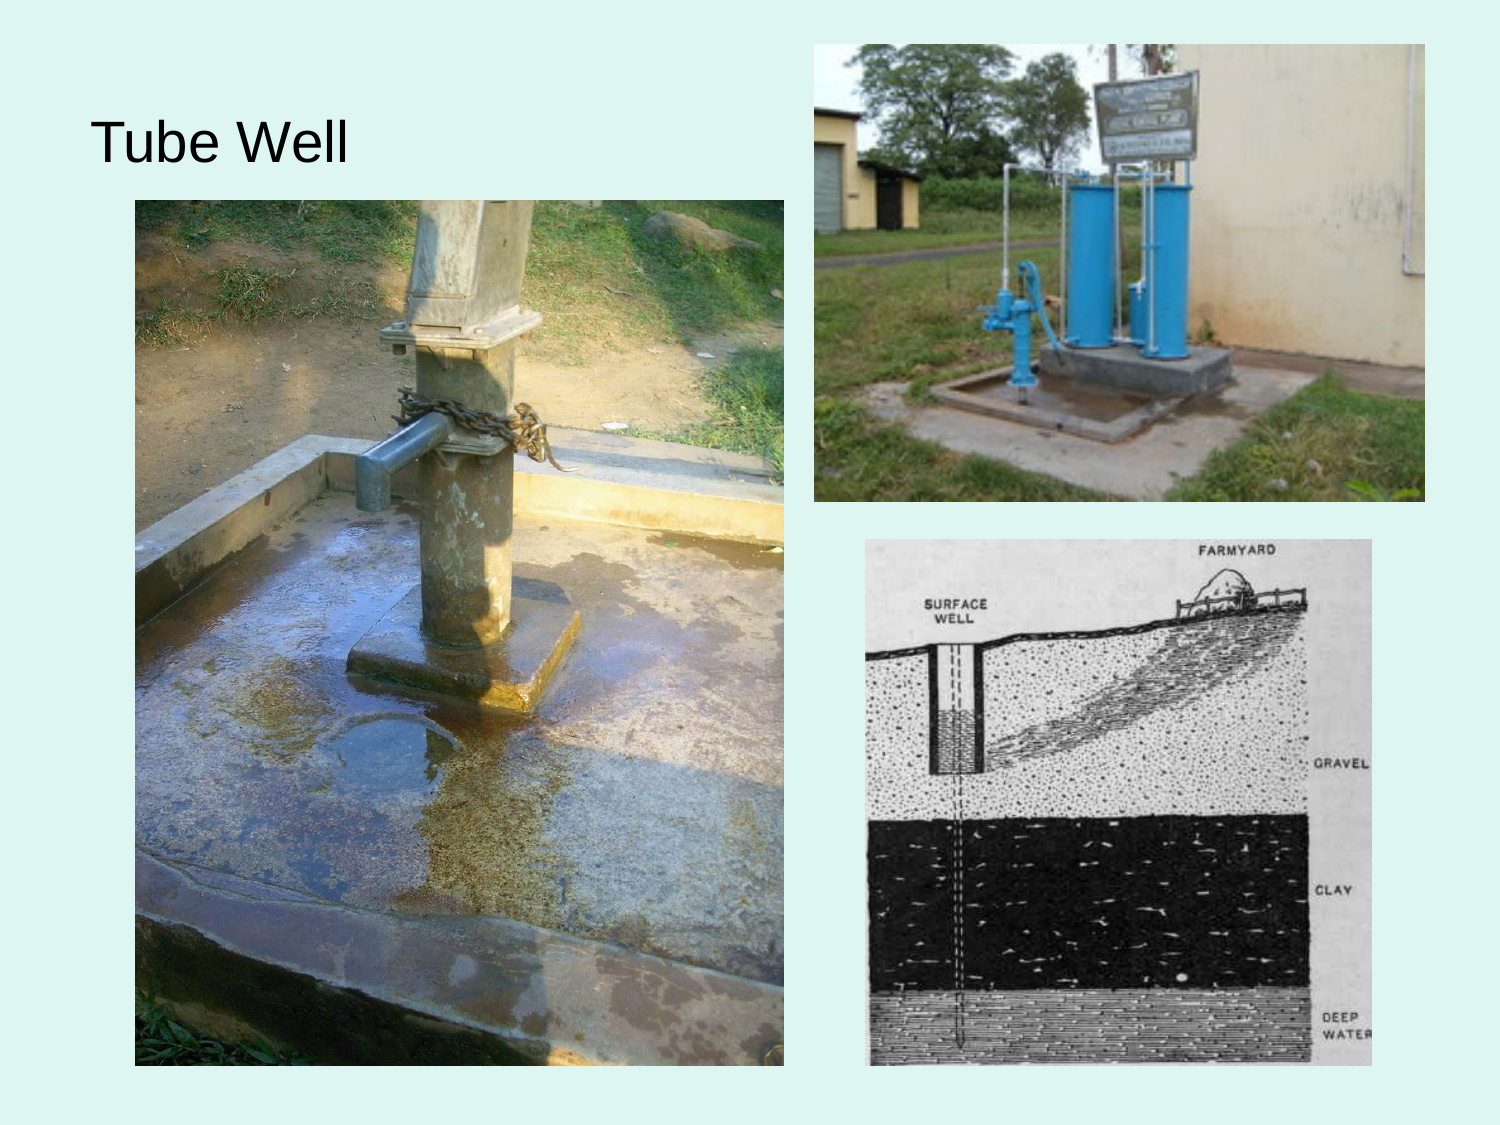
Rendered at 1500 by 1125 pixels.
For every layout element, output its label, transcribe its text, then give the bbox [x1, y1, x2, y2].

picture [814, 44, 1426, 502]
picture [865, 539, 1372, 1067]
picture [135, 199, 784, 1067]
title Tube Well [74, 44, 813, 233]
